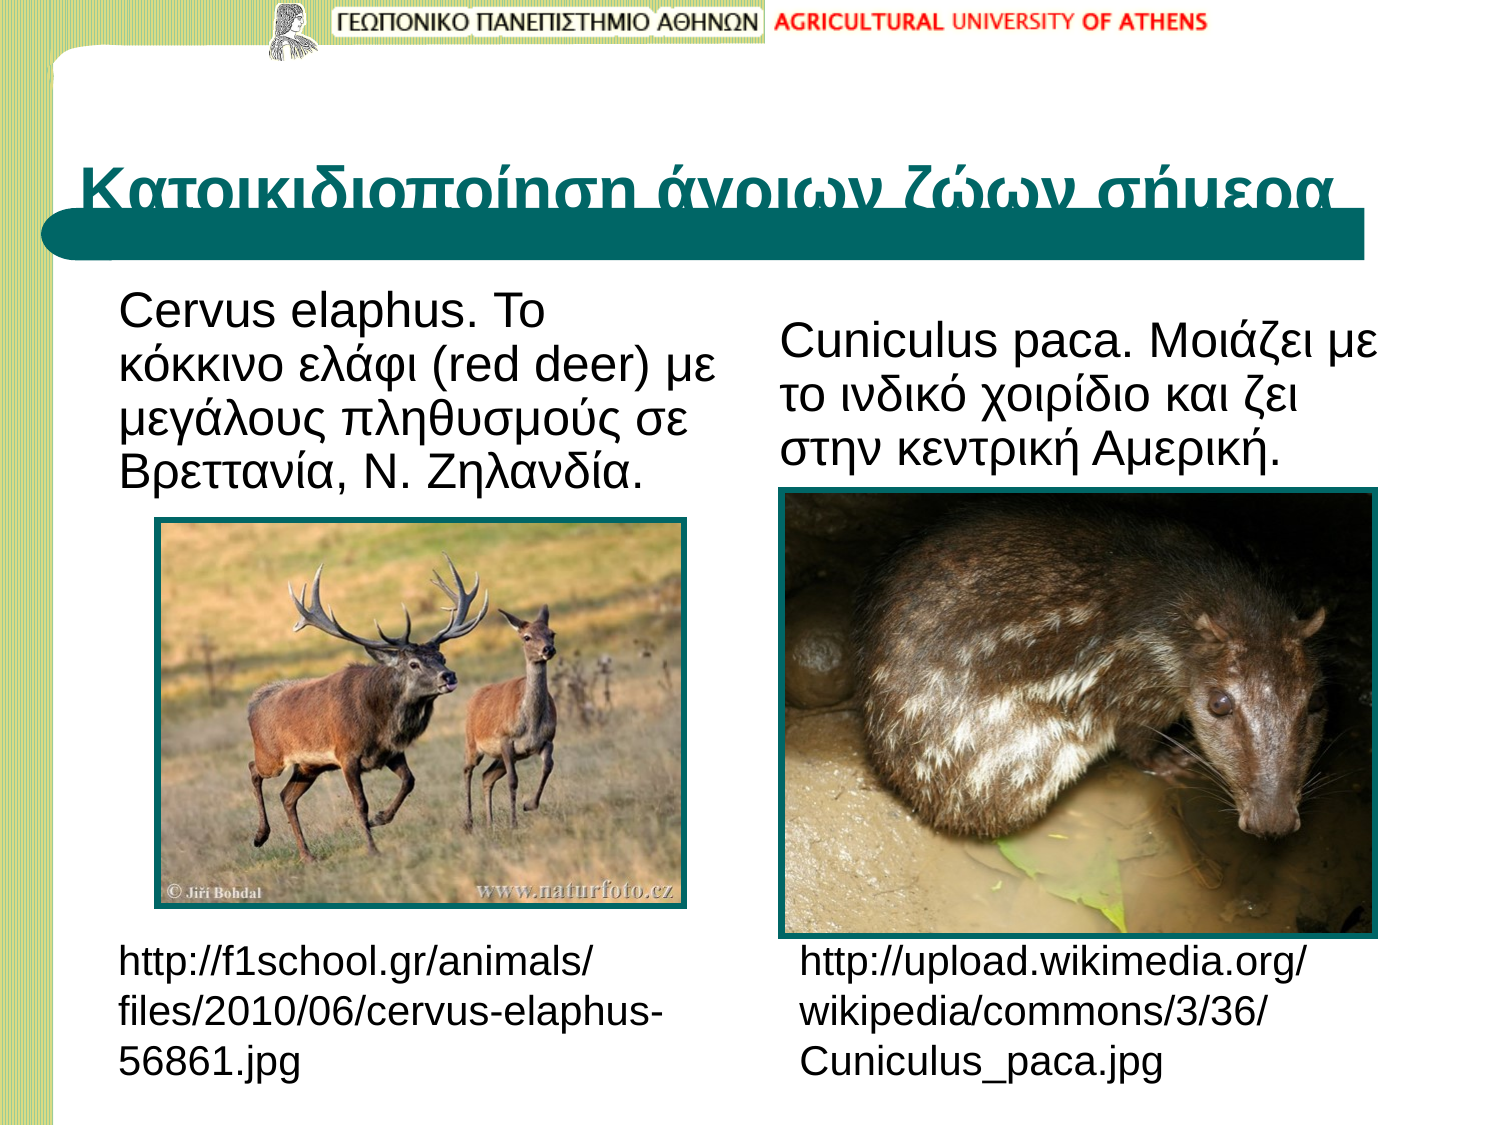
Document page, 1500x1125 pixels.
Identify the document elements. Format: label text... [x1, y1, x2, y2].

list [160, 523, 681, 904]
picture [269, 0, 1228, 61]
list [784, 493, 1372, 933]
list Cuniculus paca. Mοιάζει με το ινδικό χοιρίδιο και ζει στην κεντρική Αμερική. [764, 290, 1403, 485]
text_box http://upload.wikimedia.org/wikipedia/commons/3/36/Cuniculus_paca.jpg [784, 933, 1365, 1092]
title Kατοικιδιοποίηση άγριων ζώων σήμερα [64, 77, 1366, 236]
text_box http://f1school.gr/animals/files/2010/06/cervus-elaphus-56861.jpg [103, 926, 681, 1092]
list Cervus elaphus. Το κόκκινο ελάφι (red deer) με μεγάλους πληθυσμούς σε Βρεττανία, Ν. Ζηλανδία. [103, 279, 739, 508]
